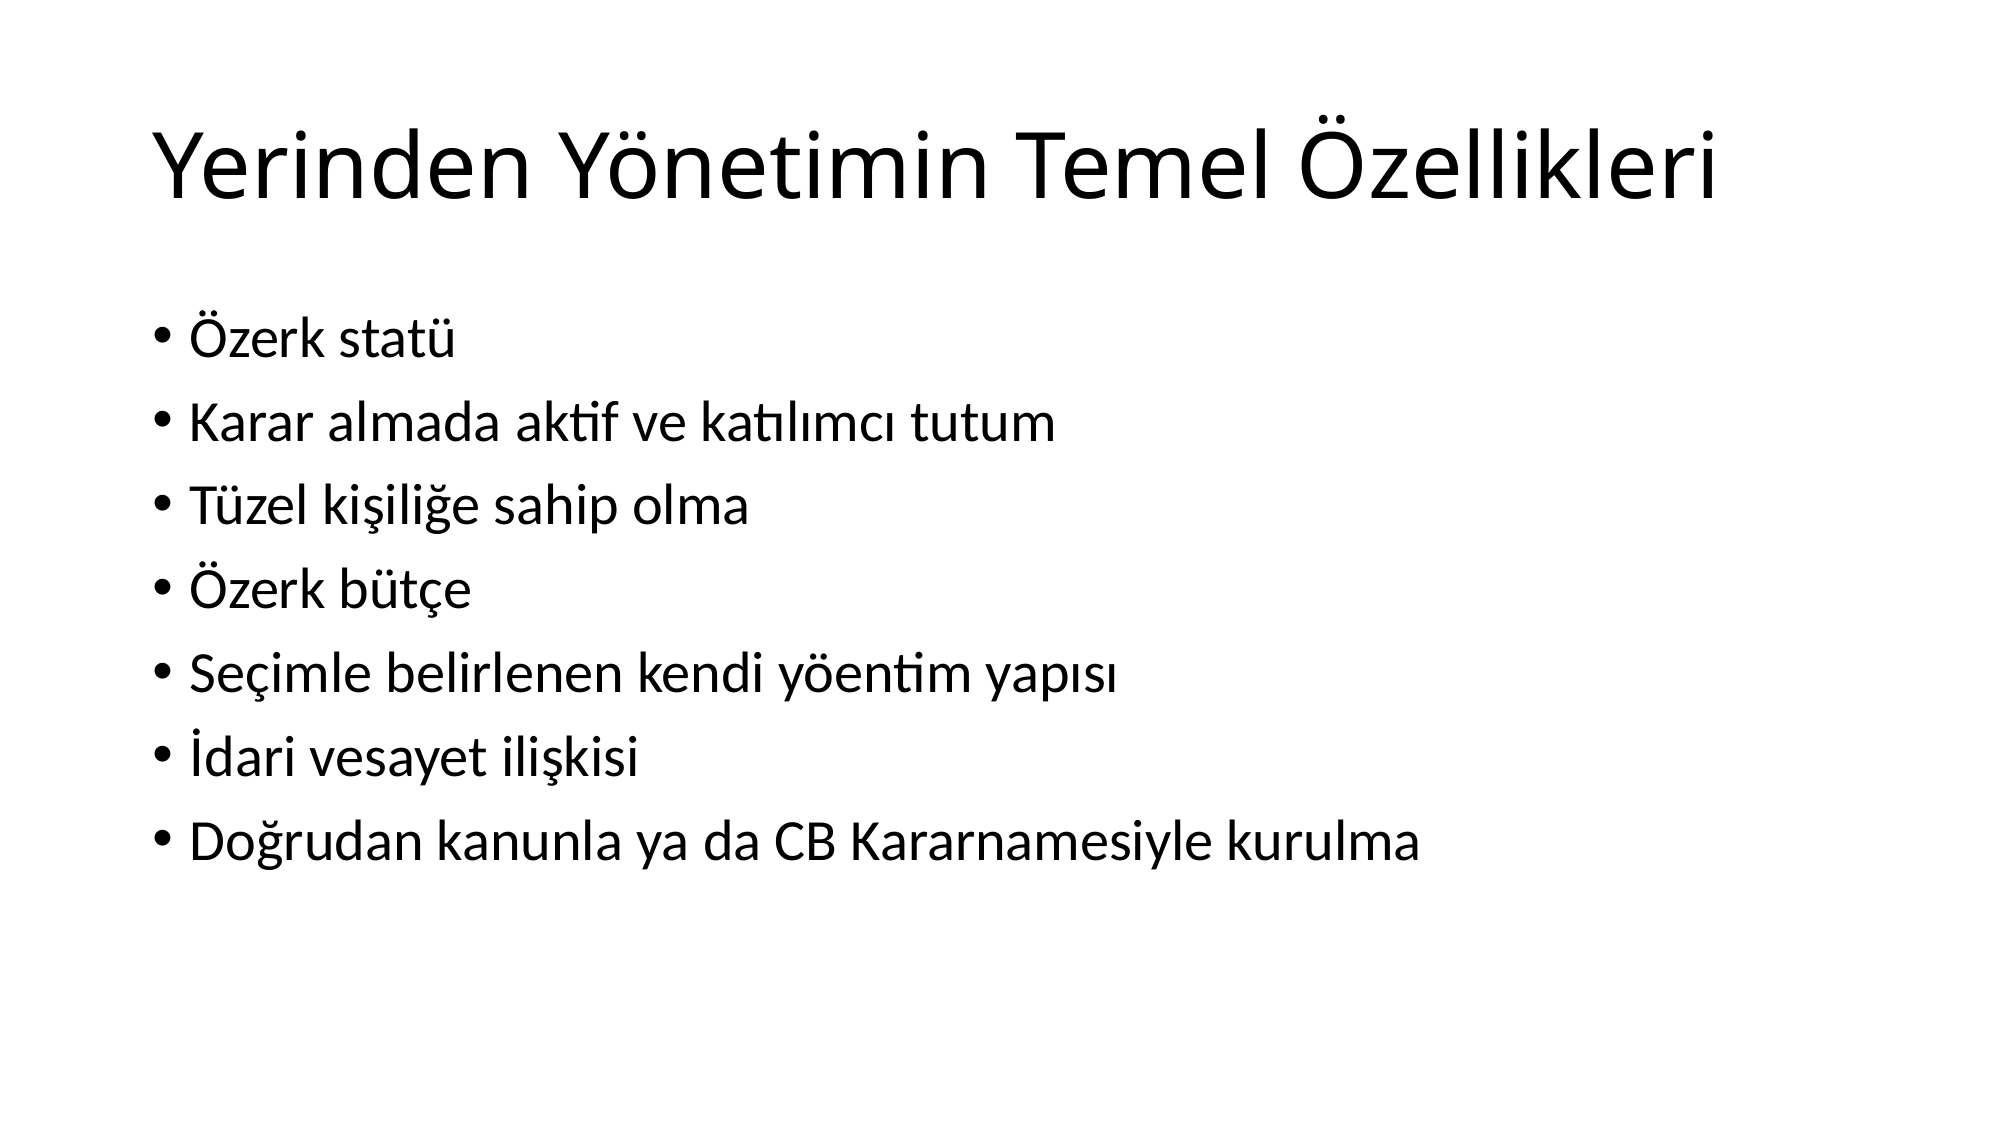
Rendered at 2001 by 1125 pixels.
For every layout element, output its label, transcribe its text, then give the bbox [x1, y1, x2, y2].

title Yerinden Yönetimin Temel Özellikleri [137, 59, 1863, 278]
list Özerk statü Karar almada aktif ve katılımcı tutum Tüzel kişiliğe sahip olma Özerk bütçe Seçimle belirlenen kendi yöentim yapısı İdari vesayet ilişkisi Doğrudan kanunla ya da CB Kararnamesiyle kurulma [137, 299, 1863, 1014]
